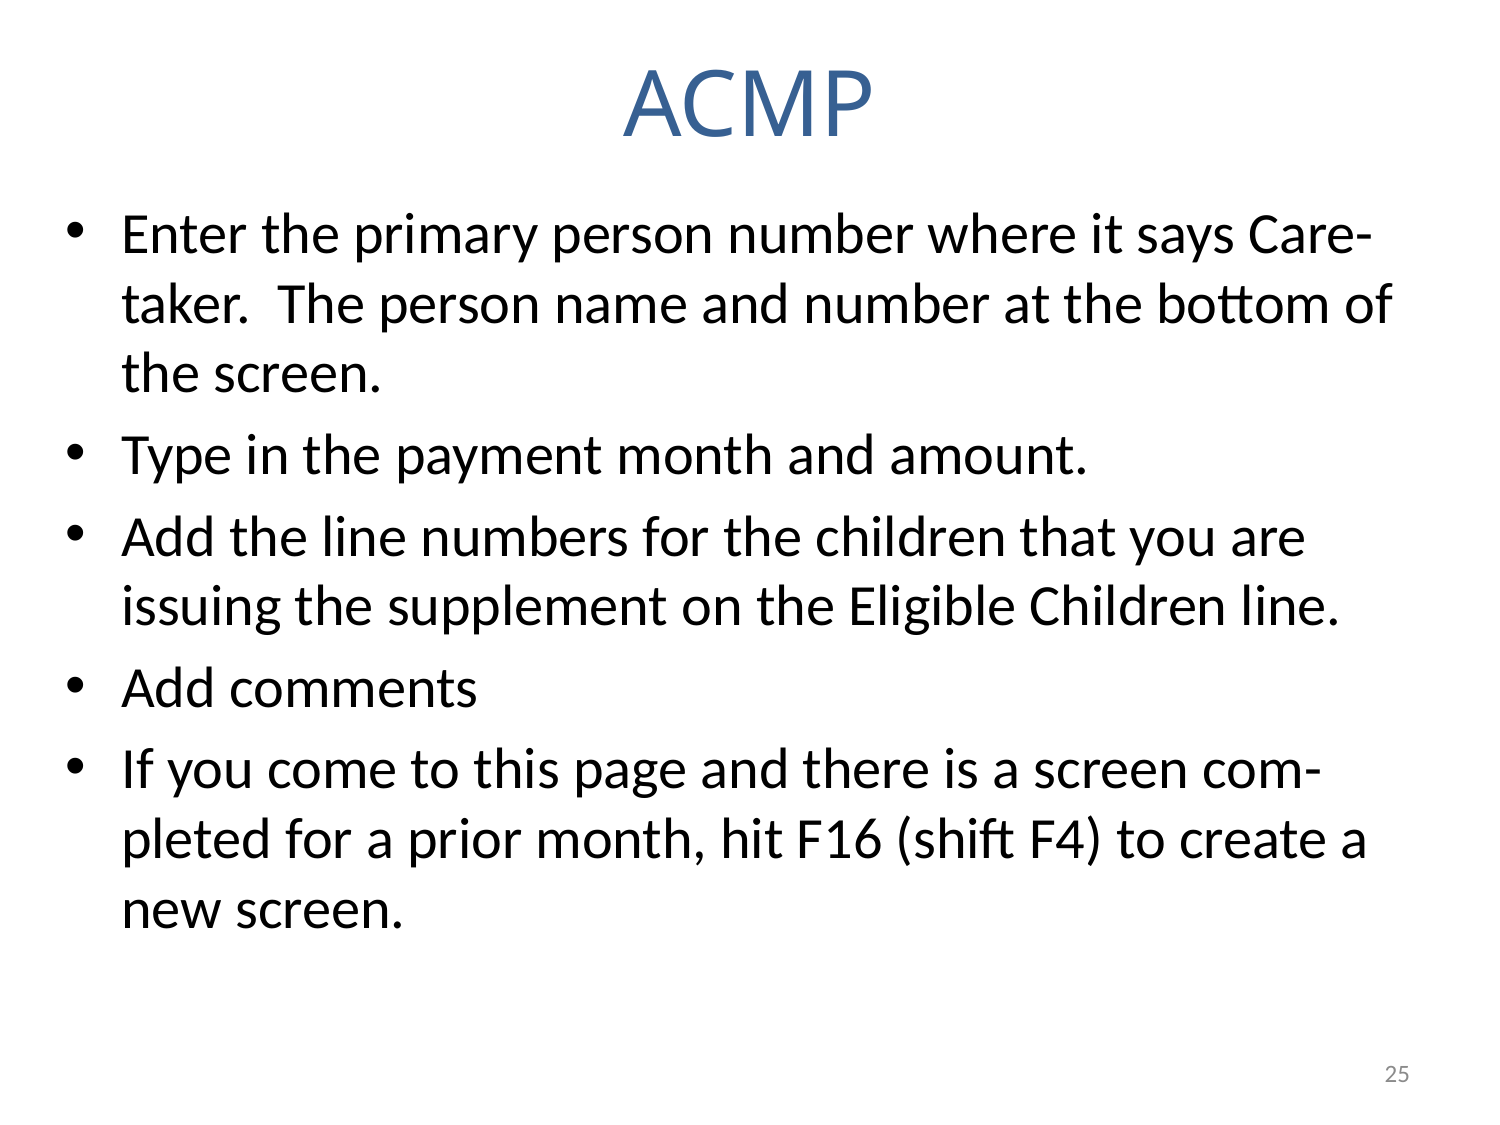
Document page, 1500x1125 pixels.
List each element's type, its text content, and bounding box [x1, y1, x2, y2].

slide_number 25 [1074, 1042, 1425, 1103]
title ACMP [75, 0, 1425, 187]
list Enter the primary person number where it says Care-taker. The person name and number at the bottom of the screen. Type in the payment month and amount. Add the line numbers for the children that you are issuing the supplement on the Eligible Children line. Add comments If you come to this page and there is a screen com-pleted for a prior month, hit F16 (shift F4) to create a new screen. [50, 187, 1463, 1050]
